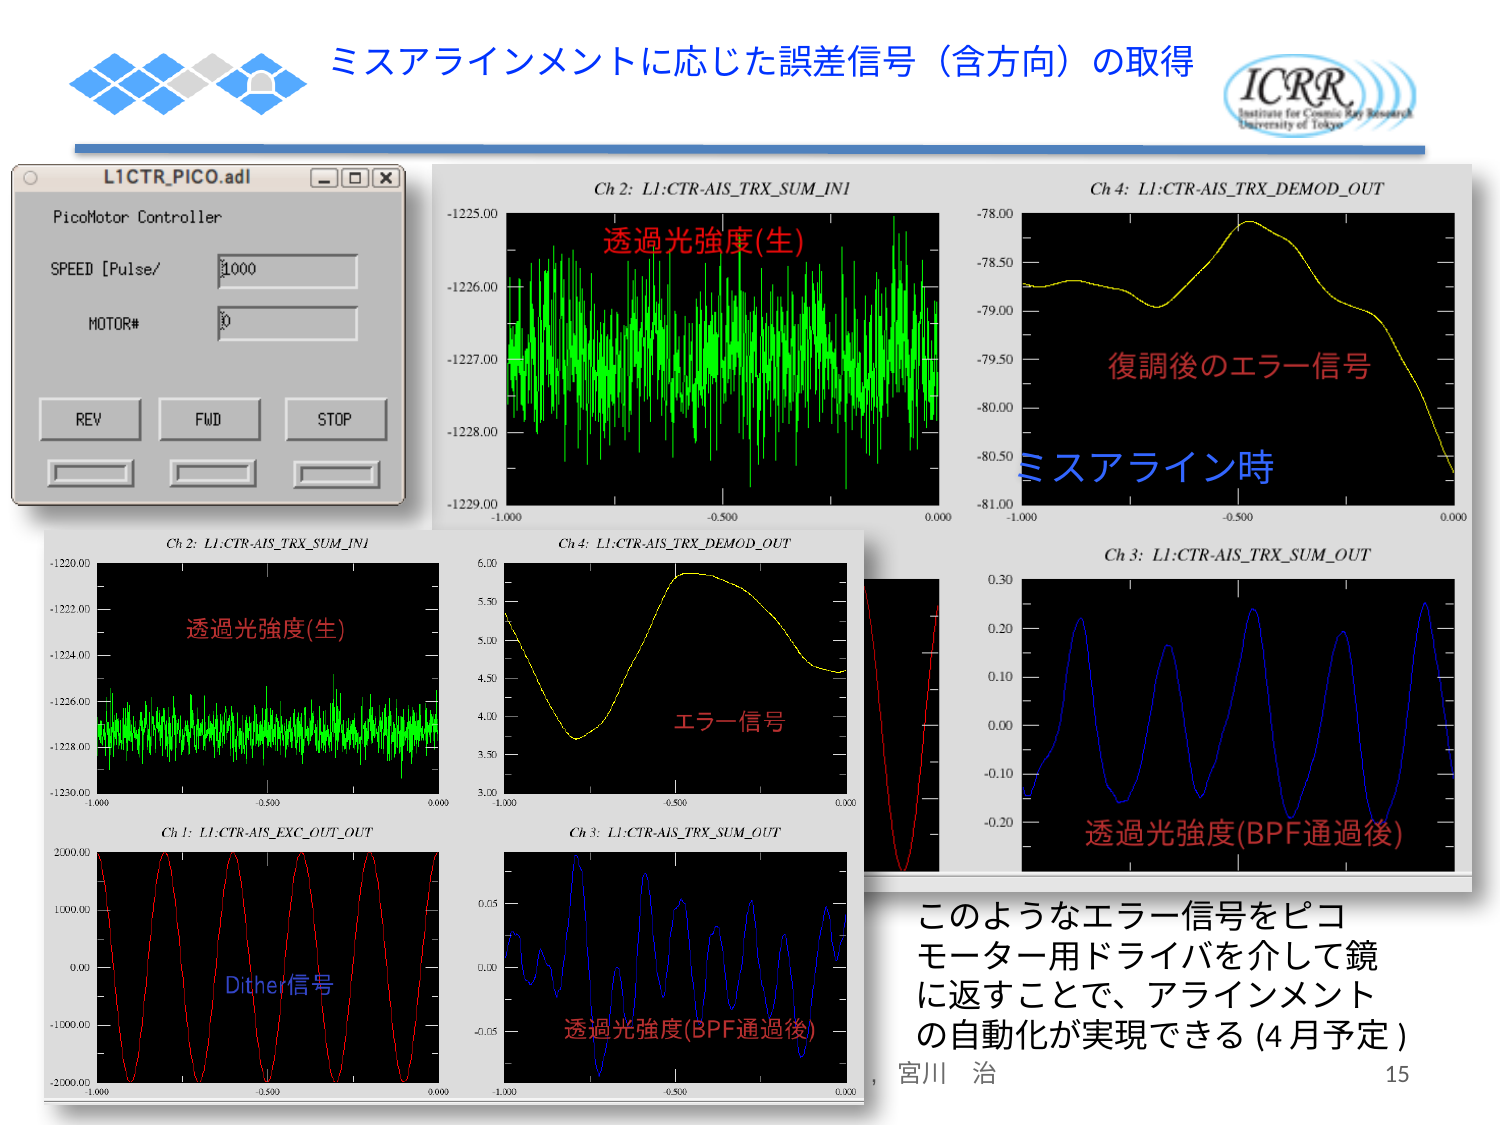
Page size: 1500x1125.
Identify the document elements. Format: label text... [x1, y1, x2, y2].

picture [1216, 54, 1425, 138]
title ミスアラインメントに応じた誤差信号（含方向）の取得 [312, 24, 1213, 138]
text_box このようなエラー信号をピコモーター用ドライバを介して鏡に返すことで、アラインメントの自動化が実現できる(4月予定) [900, 899, 1425, 1062]
footer 2010/3/22 日本物理学会於岡山大学, 宮川 治 [894, 1042, 1138, 1103]
picture [62, 49, 312, 120]
picture [43, 164, 1472, 1106]
slide_number 15 [1138, 1062, 1425, 1103]
picture [11, 164, 406, 506]
